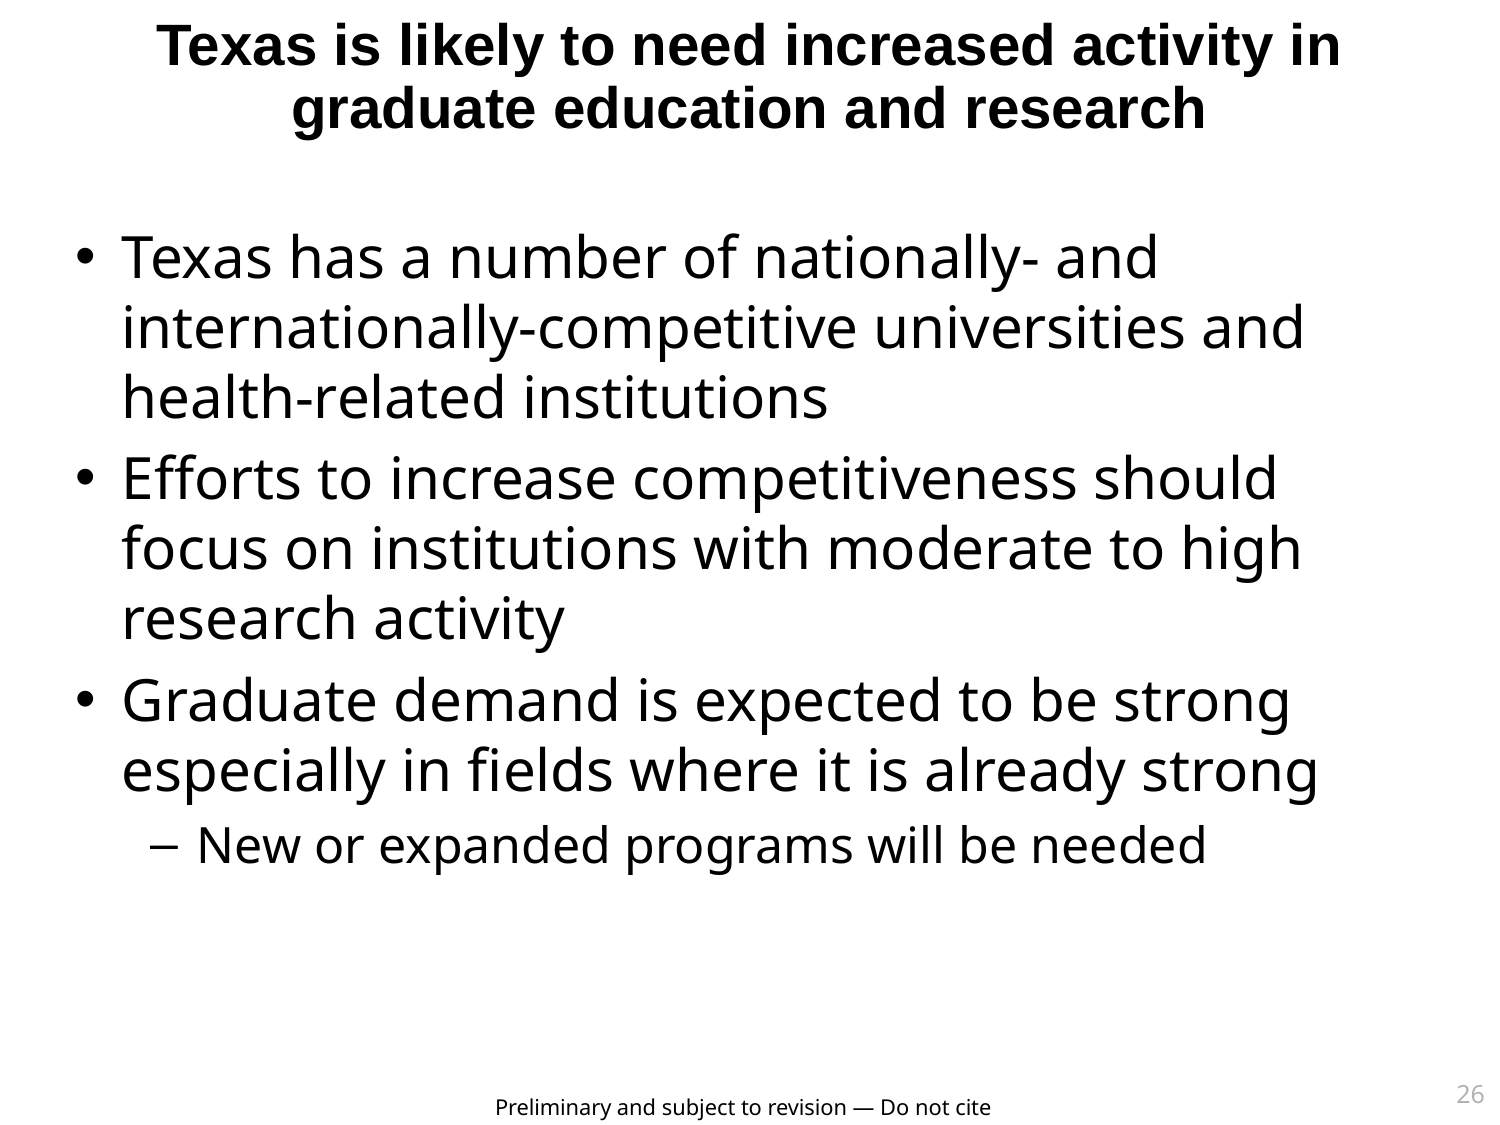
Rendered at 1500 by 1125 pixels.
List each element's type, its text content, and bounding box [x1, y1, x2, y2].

list Texas has a number of nationally- and internationally-competitive universities and health-related institutions Efforts to increase competitiveness should focus on institutions with moderate to high research activity Graduate demand is expected to be strong especially in fields where it is already strong New or expanded programs will be needed [75, 189, 1425, 1050]
slide_number 26 [1149, 1065, 1500, 1125]
title Texas is likely to need increased activity in graduate education and research [0, 0, 1500, 149]
